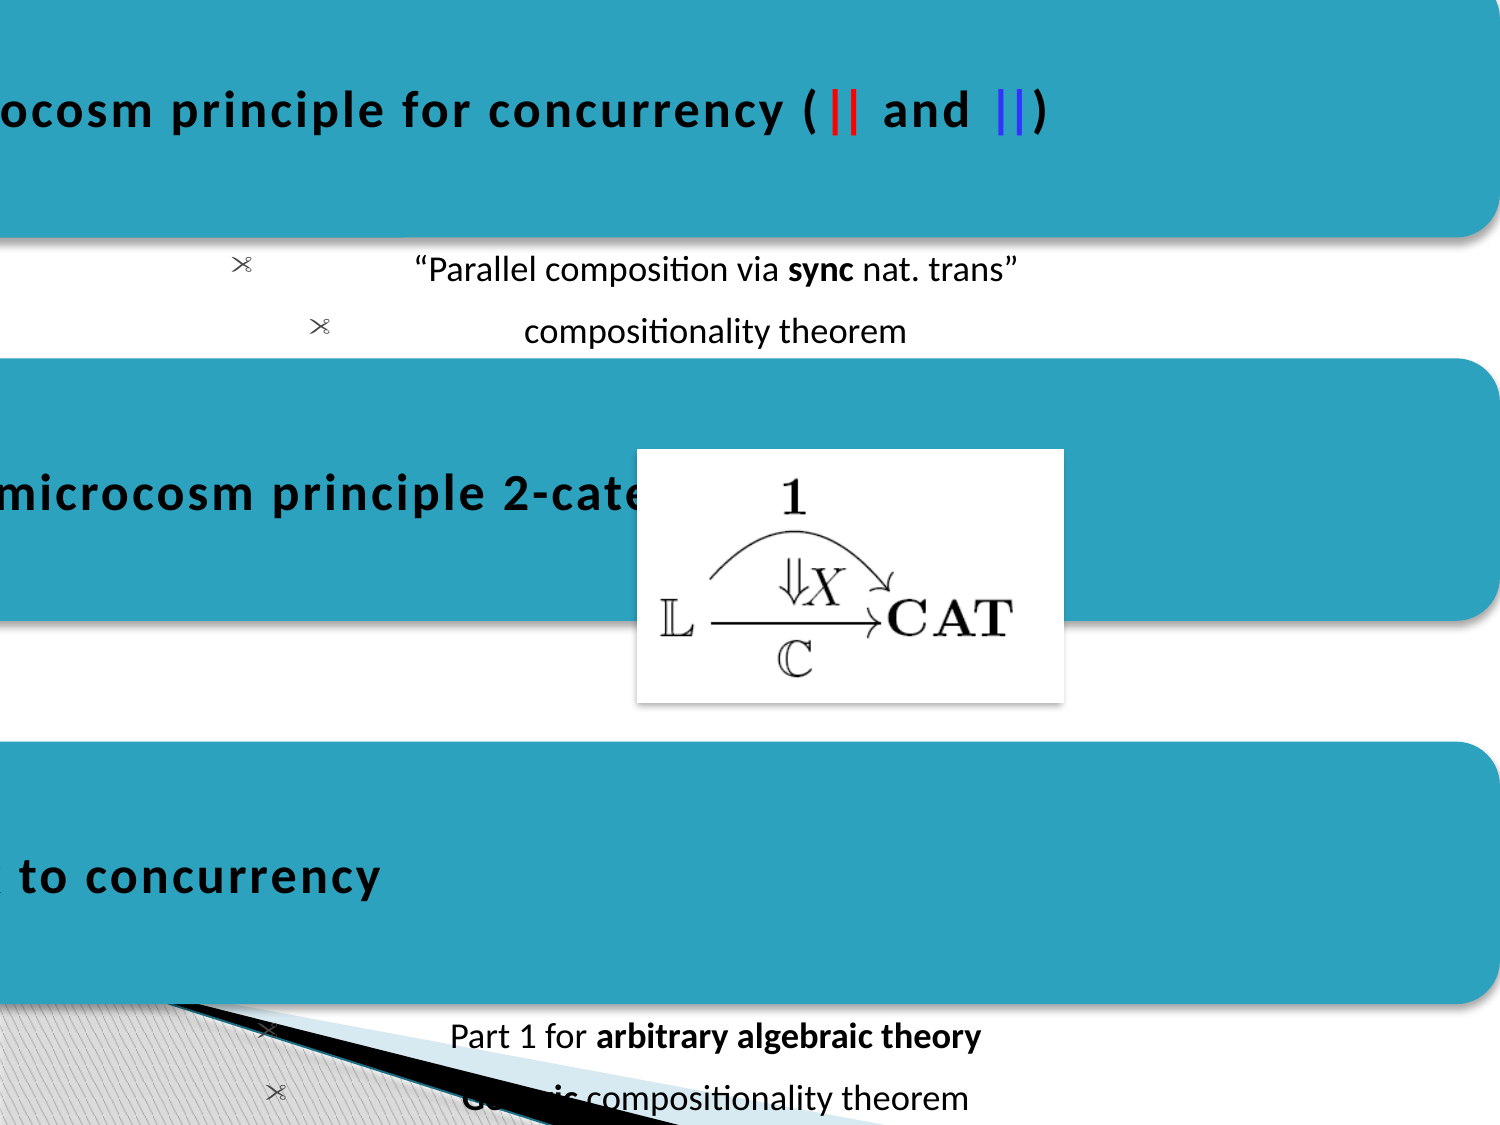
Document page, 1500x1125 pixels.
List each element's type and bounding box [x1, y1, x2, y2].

list [0, 0, 1500, 1125]
picture [637, 449, 1065, 704]
